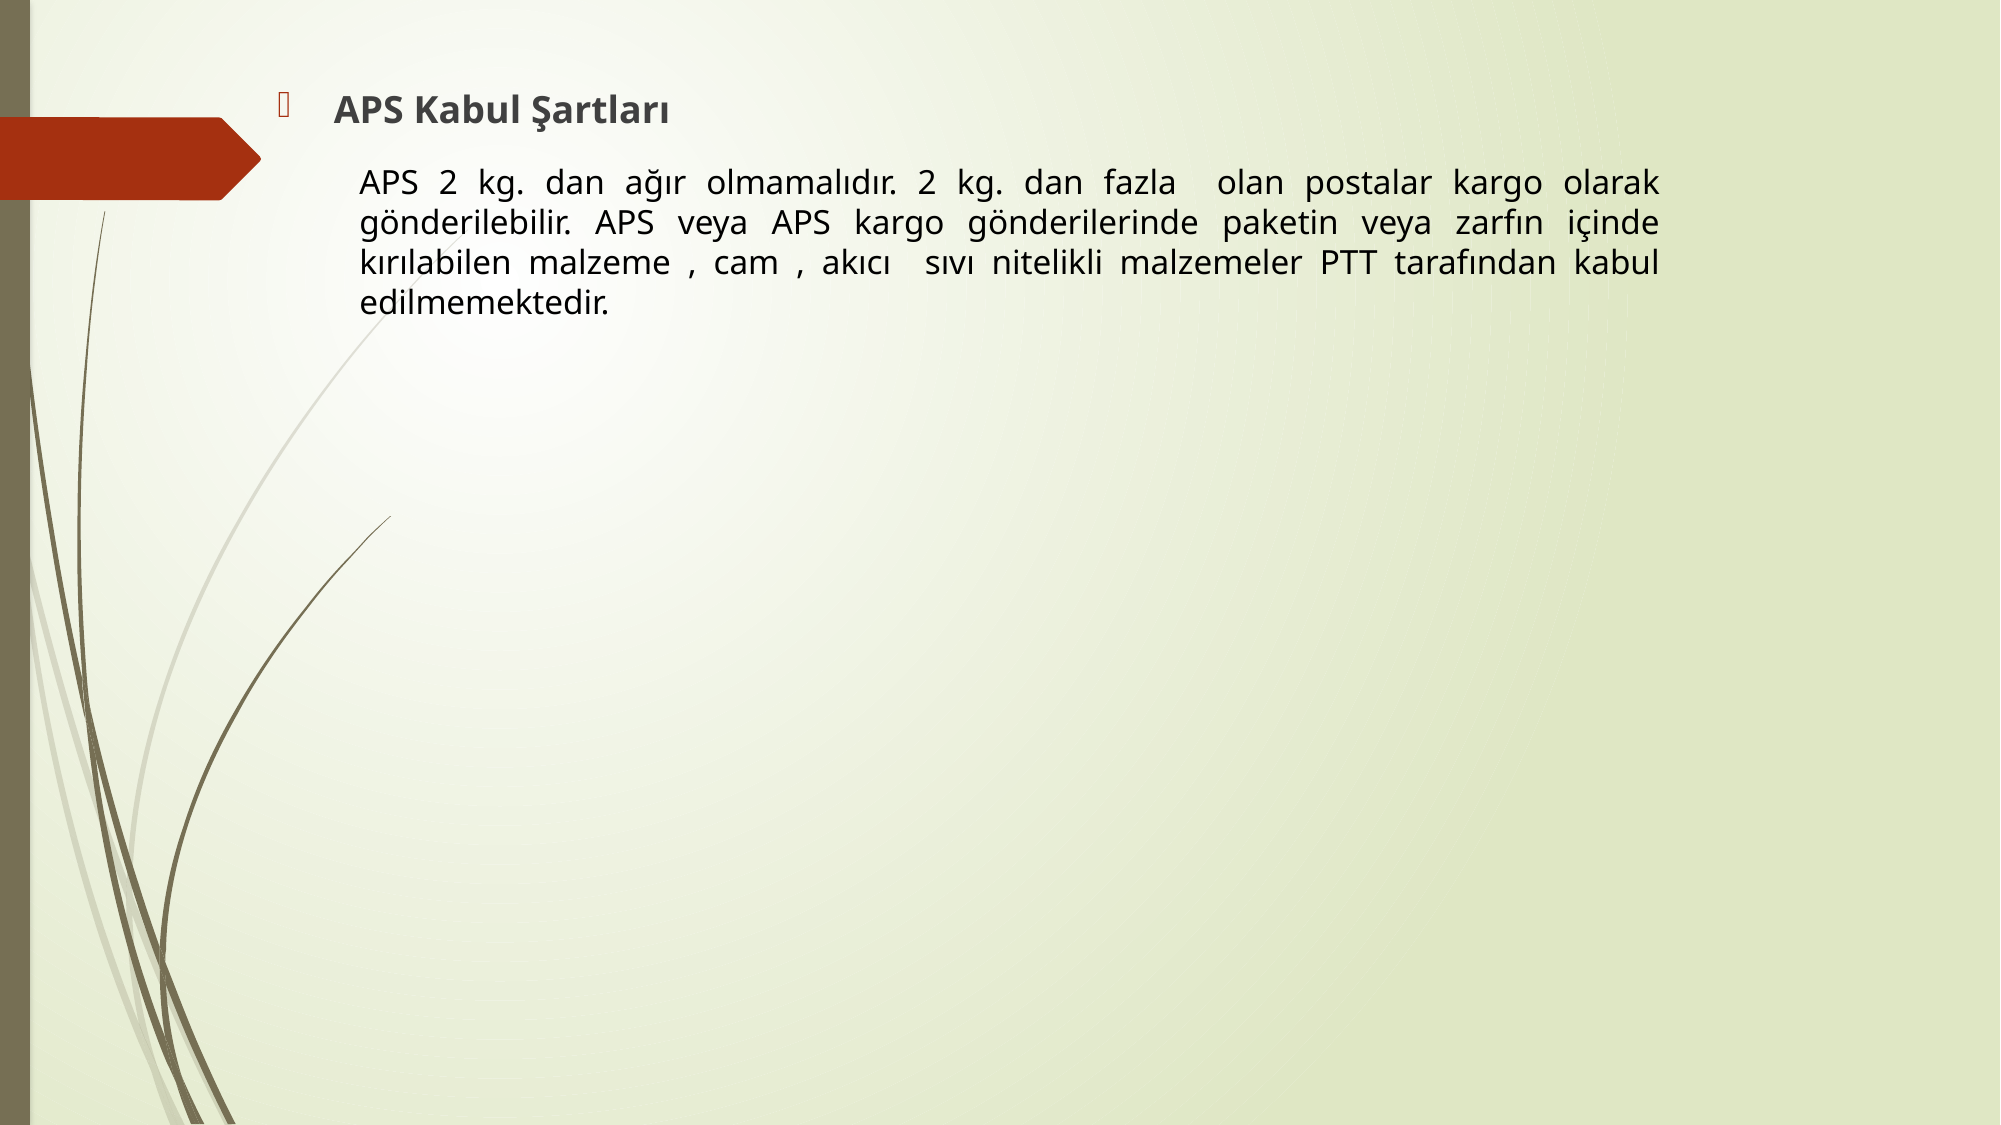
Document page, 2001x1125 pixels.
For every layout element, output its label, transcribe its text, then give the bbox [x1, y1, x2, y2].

text_box APS 2 kg. dan ağır olmamalıdır. 2 kg. dan fazla olan postalar kargo olarak gönderilebilir. APS veya APS kargo gönderilerinde paketin veya zarfın içinde kırılabilen malzeme , cam , akıcı sıvı nitelikli malzemeler PTT tarafından kabul edilmemektedir. [344, 153, 1677, 368]
list APS Kabul Şartları [262, 78, 1586, 159]
